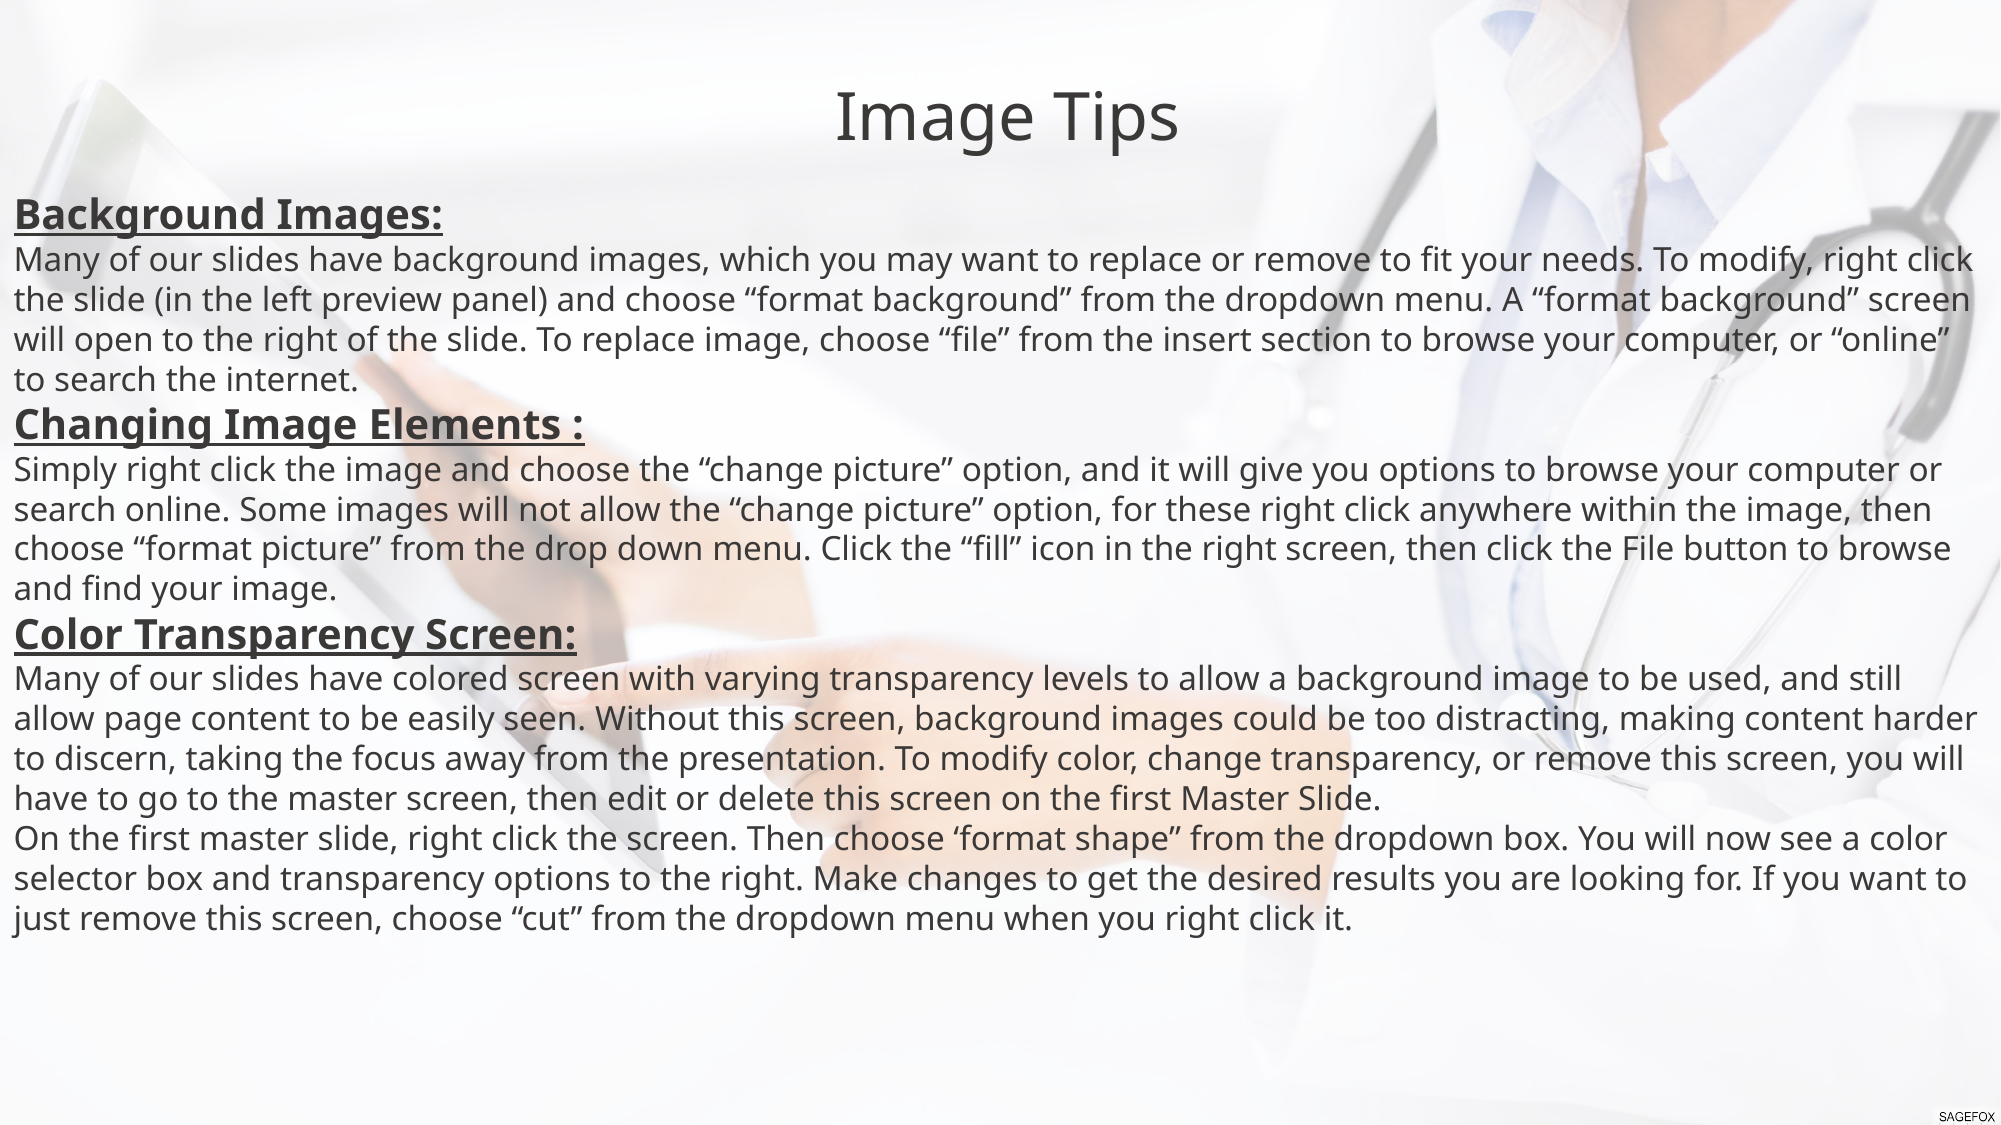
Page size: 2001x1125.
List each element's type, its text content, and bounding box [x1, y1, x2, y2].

picture [1936, 1111, 1997, 1125]
text_box Background Images: Many of our slides have background images, which you may want to replace or remove to fit your needs. To modify, right click the slide (in the left preview panel) and choose “format background” from the dropdown menu. A “format background” screen will open to the right of the slide. To replace image, choose “file” from the insert section to browse your computer, or “online” to search the internet. Changing Image Elements : Simply right click the image and choose the “change picture” option, and it will give you options to browse your computer or search online. Some images will not allow the “change picture” option, for these right click anywhere within the image, then choose “format picture” from the drop down menu. Click the “fill” icon in the right screen, then click the File button to browse and find your image. Color Transparency Screen: Many of our slides have colored screen with varying transparency levels to allow a background image to be used, and still allow page content to be easily seen. Without this screen, background images could be too distracting, making content harder to discern, taking the focus away from the presentation. To modify color, change transparency, or remove this screen, you will have to go to the master screen, then edit or delete this screen on the first Master Slide. On the first master slide, right click the screen. Then choose ‘format shape” from the dropdown box. You will now see a color selector box and transparency options to the right. Make changes to get the desired results you are looking for. If you want to just remove this screen, choose “cut” from the dropdown menu when you right click it. [0, 0, 2000, 1125]
title Image Tips [597, 59, 1420, 177]
